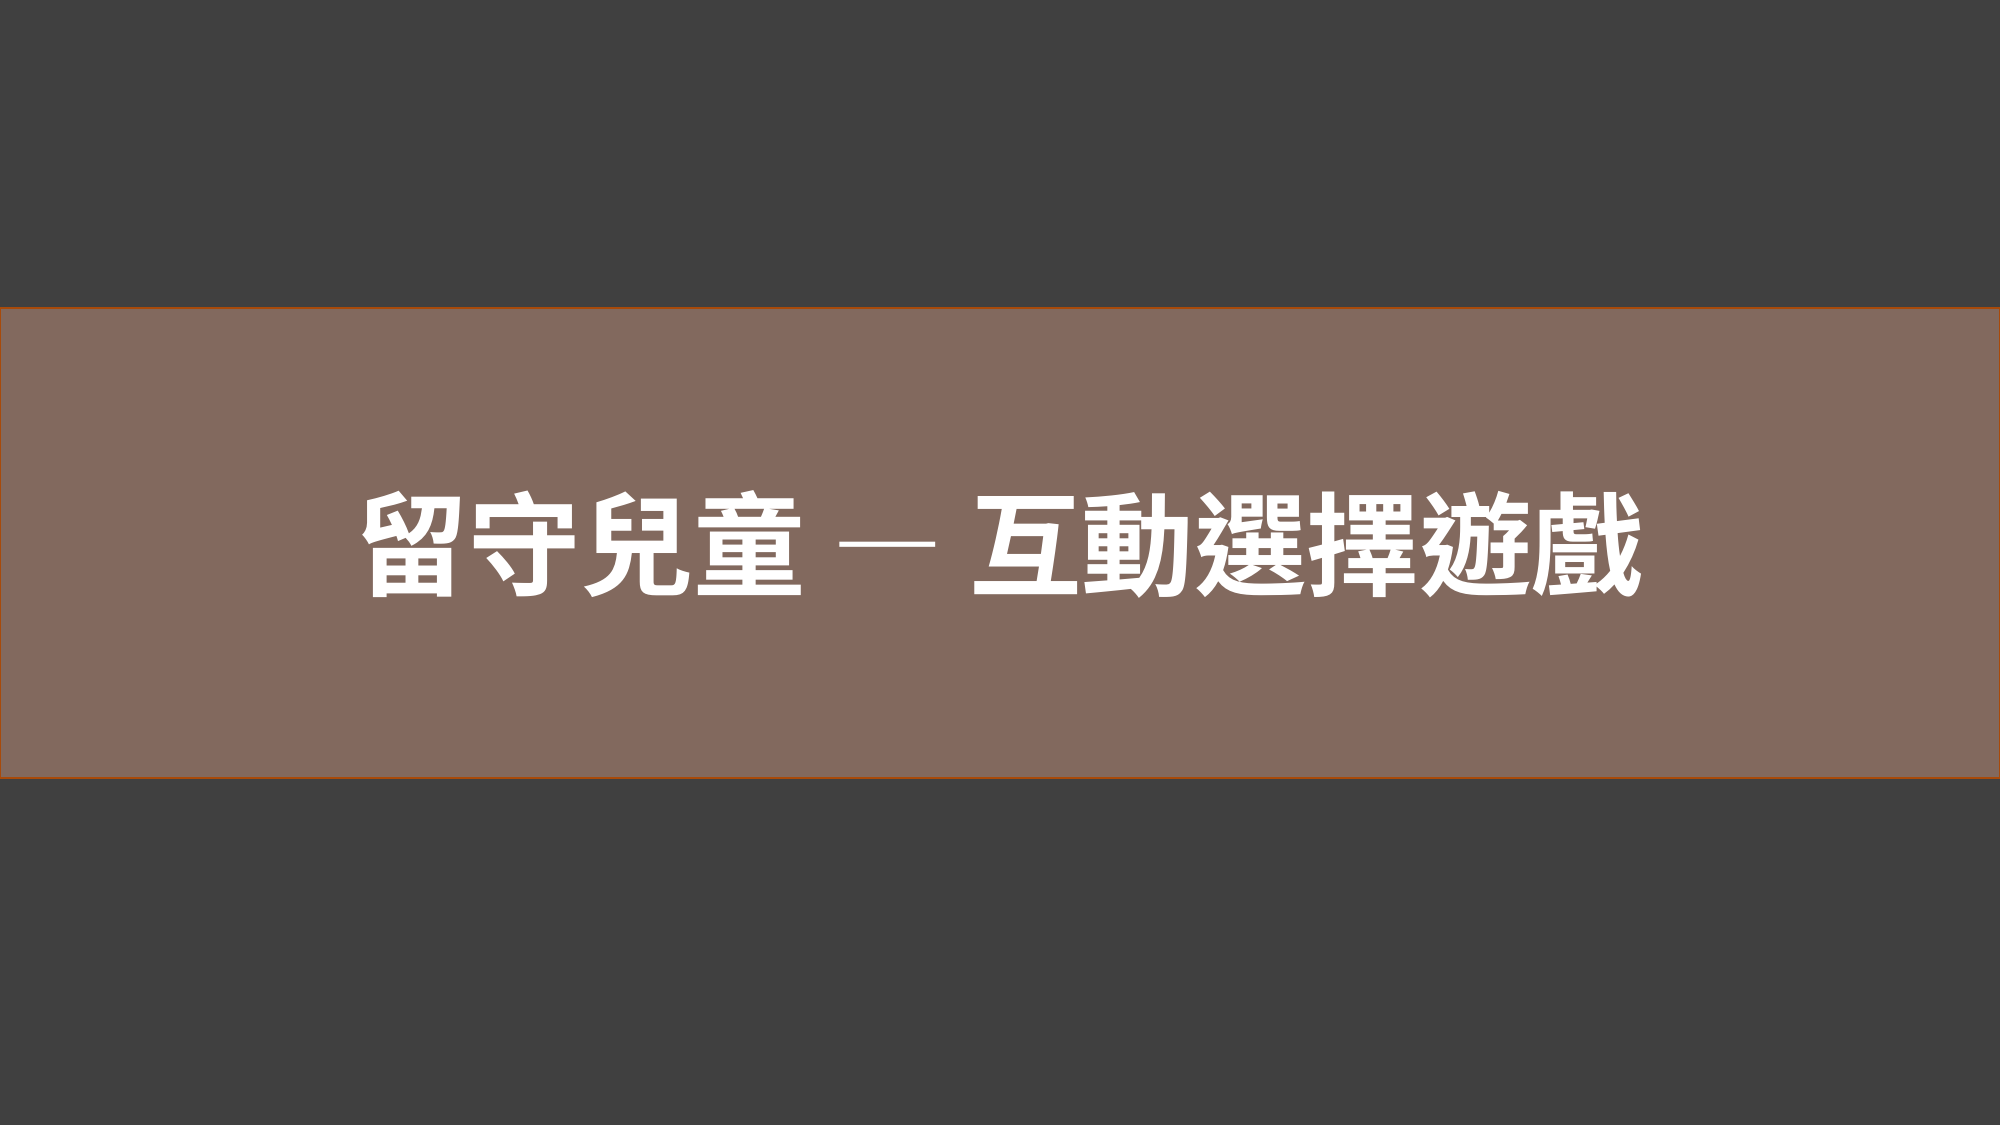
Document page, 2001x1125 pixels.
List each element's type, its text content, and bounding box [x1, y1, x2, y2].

text_box 留守兒童 — 互動選擇遊戲 [0, 307, 2000, 779]
